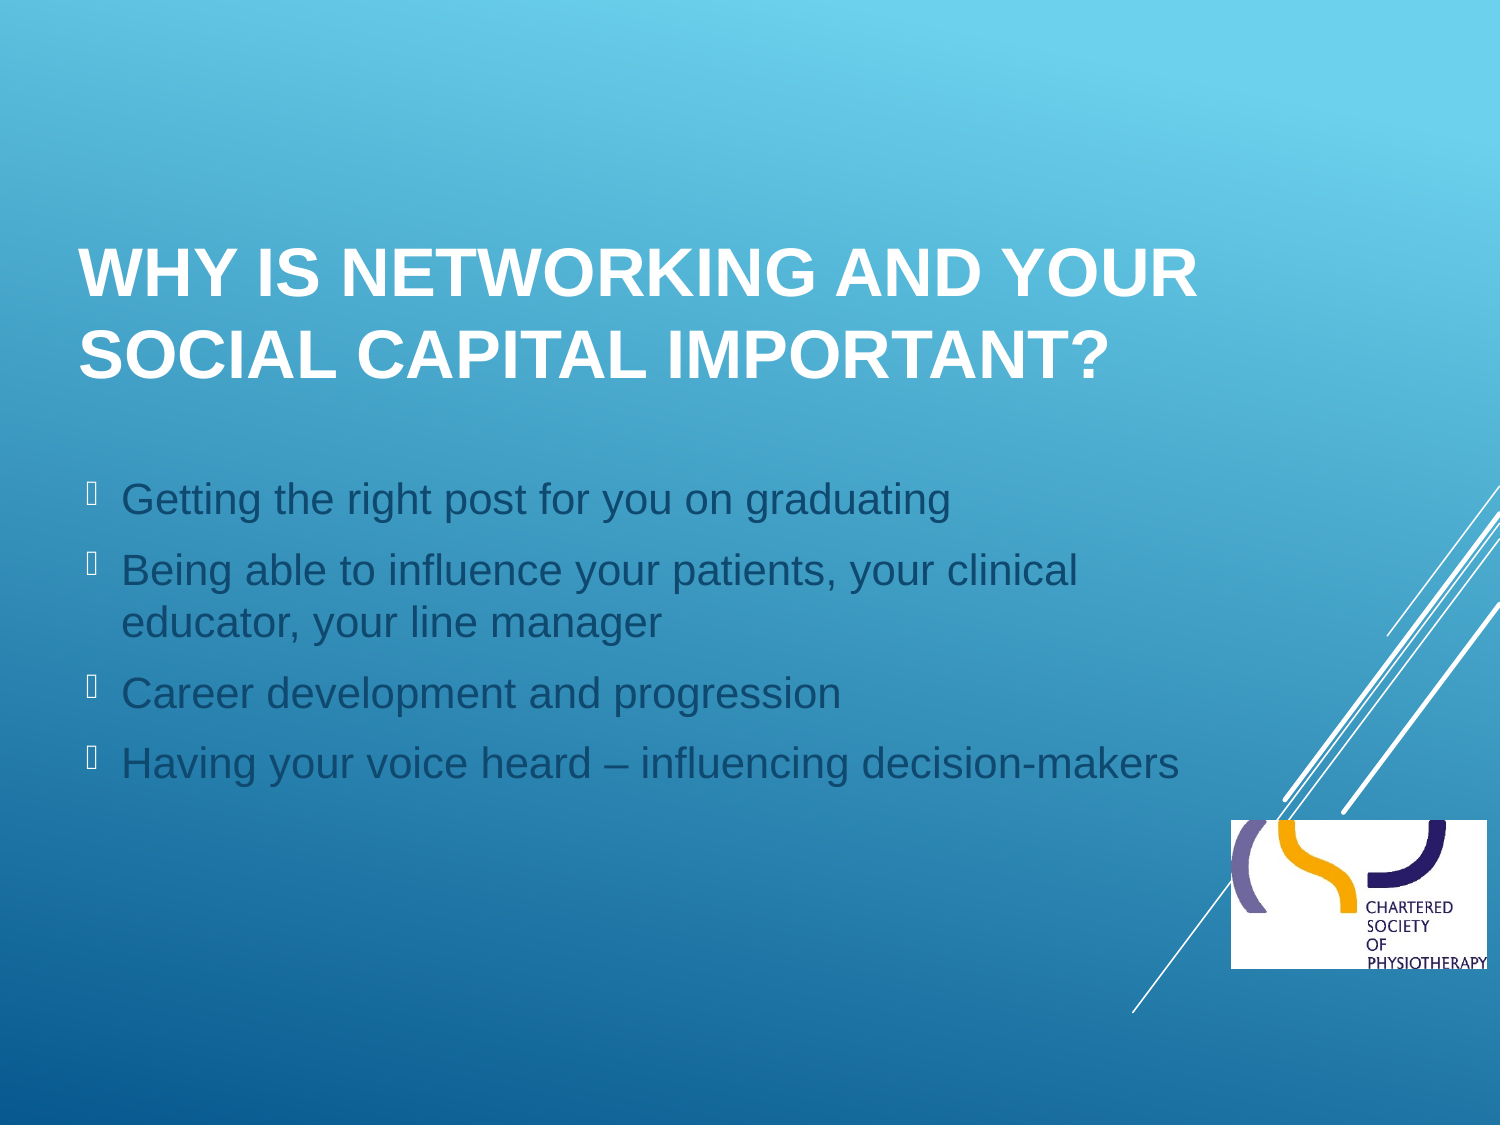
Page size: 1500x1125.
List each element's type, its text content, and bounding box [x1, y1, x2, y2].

list Getting the right post for you on graduating Being able to influence your patients, your clinical educator, your line manager Career development and progression Having your voice heard – influencing decision-makers [70, 463, 1223, 909]
title Why is networking and your social capital important? [63, 217, 1288, 403]
picture [1231, 820, 1487, 970]
